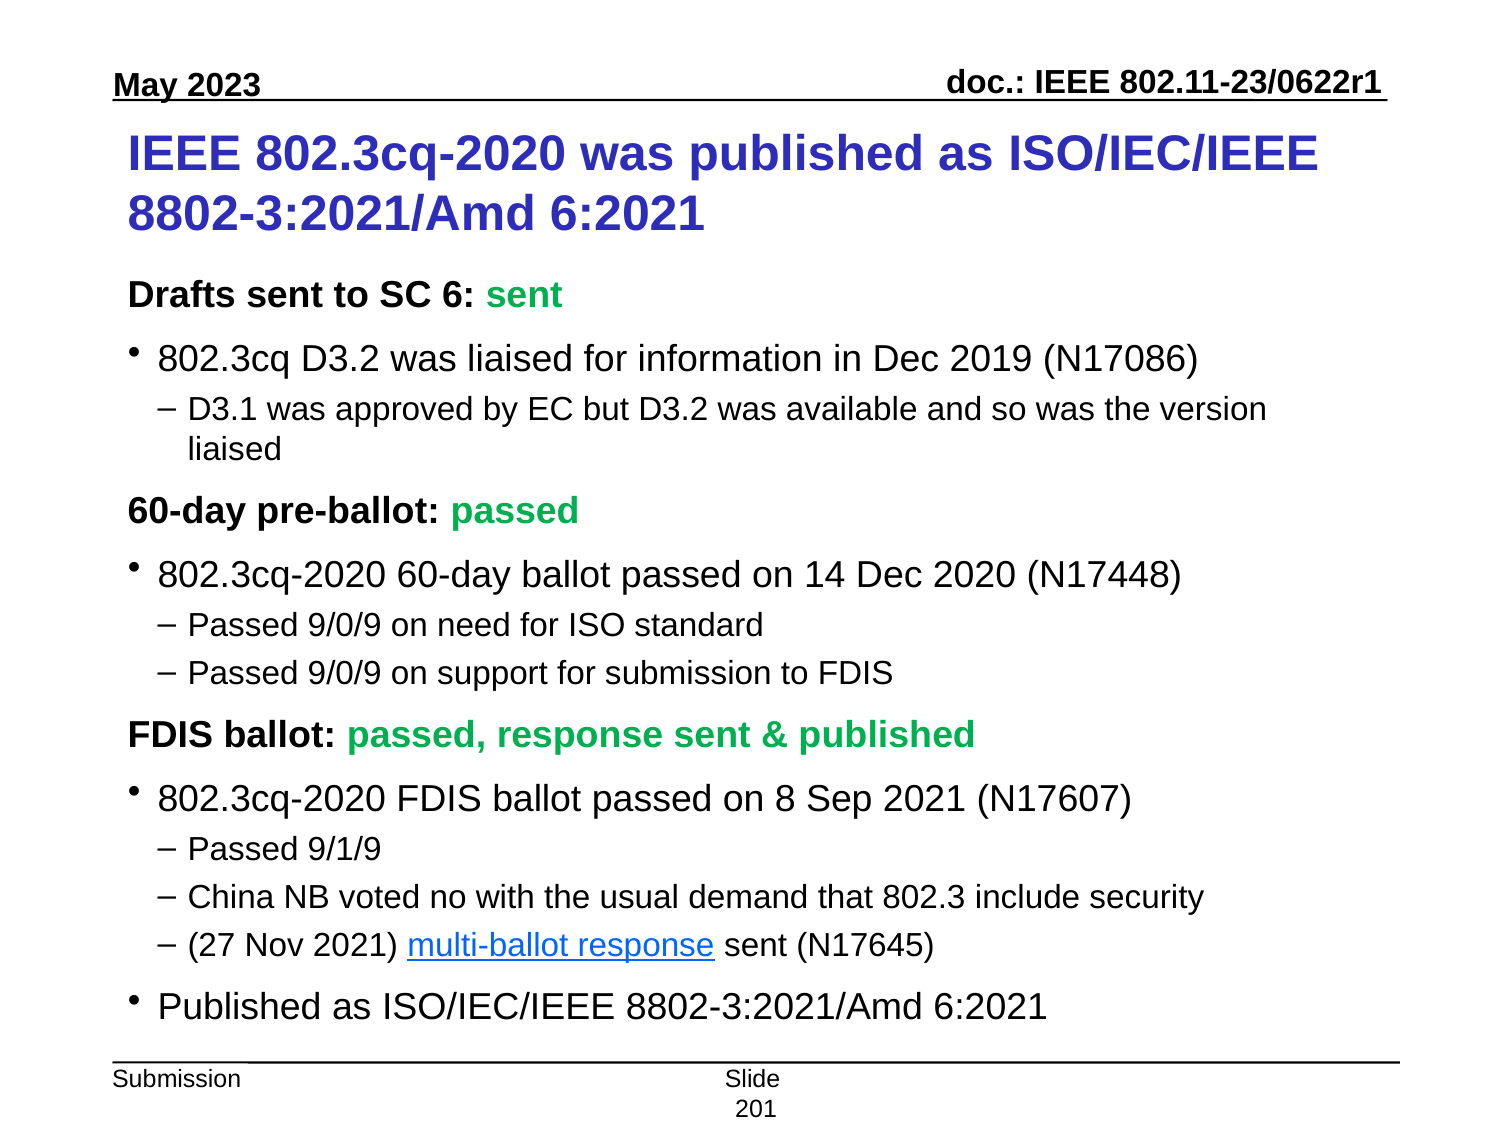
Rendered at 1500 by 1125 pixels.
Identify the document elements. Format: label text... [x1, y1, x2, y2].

title IEEE 802.3cq-2020 was published as ISO/IEC/IEEE 8802-3:2021/Amd 6:2021 [112, 112, 1388, 262]
slide_number Slide 201 [709, 1061, 803, 1093]
list Drafts sent to SC 6: sent 802.3cq D3.2 was liaised for information in Dec 2019 (N17086) D3.1 was approved by EC but D3.2 was available and so was the version liaised 60-day pre-ballot: passed 802.3cq-2020 60-day ballot passed on 14 Dec 2020 (N17448) Passed 9/0/9 on need for ISO standard Passed 9/0/9 on support for submission to FDIS FDIS ballot: passed, response sent & published 802.3cq-2020 FDIS ballot passed on 8 Sep 2021 (N17607) Passed 9/1/9 China NB voted no with the usual demand that 802.3 include security (27 Nov 2021) multi-ballot response sent (N17645) Published as ISO/IEC/IEEE 8802-3:2021/Amd 6:2021 [112, 262, 1388, 938]
